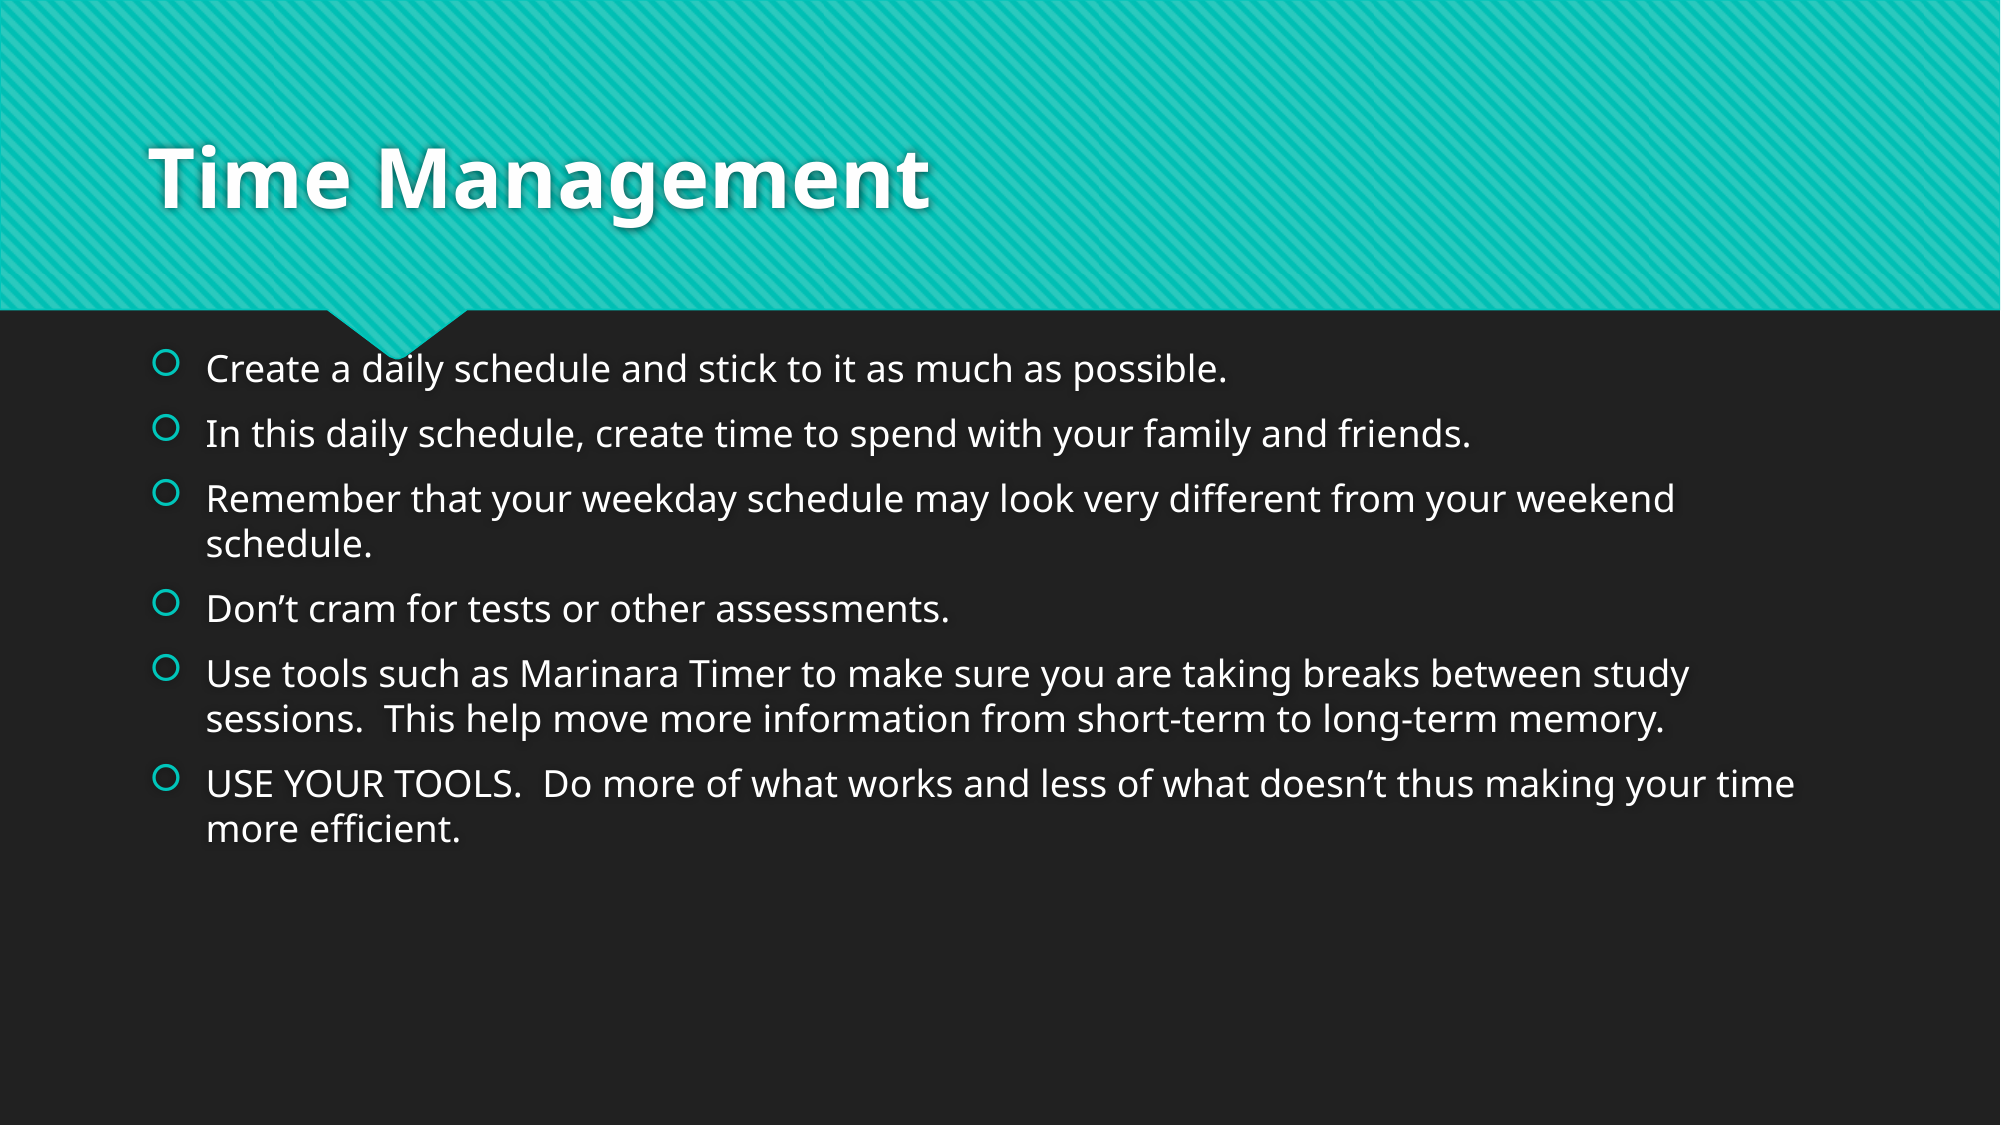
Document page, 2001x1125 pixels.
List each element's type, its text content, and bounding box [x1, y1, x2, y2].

list Create a daily schedule and stick to it as much as possible. In this daily schedule, create time to spend with your family and friends. Remember that your weekday schedule may look very different from your weekend schedule. Don’t cram for tests or other assessments. Use tools such as Marinara Timer to make sure you are taking breaks between study sessions. This help move more information from short-term to long-term memory. USE YOUR TOOLS. Do more of what works and less of what doesn’t thus making your time more efficient. [134, 364, 1866, 962]
title Time Management [132, 73, 1868, 233]
